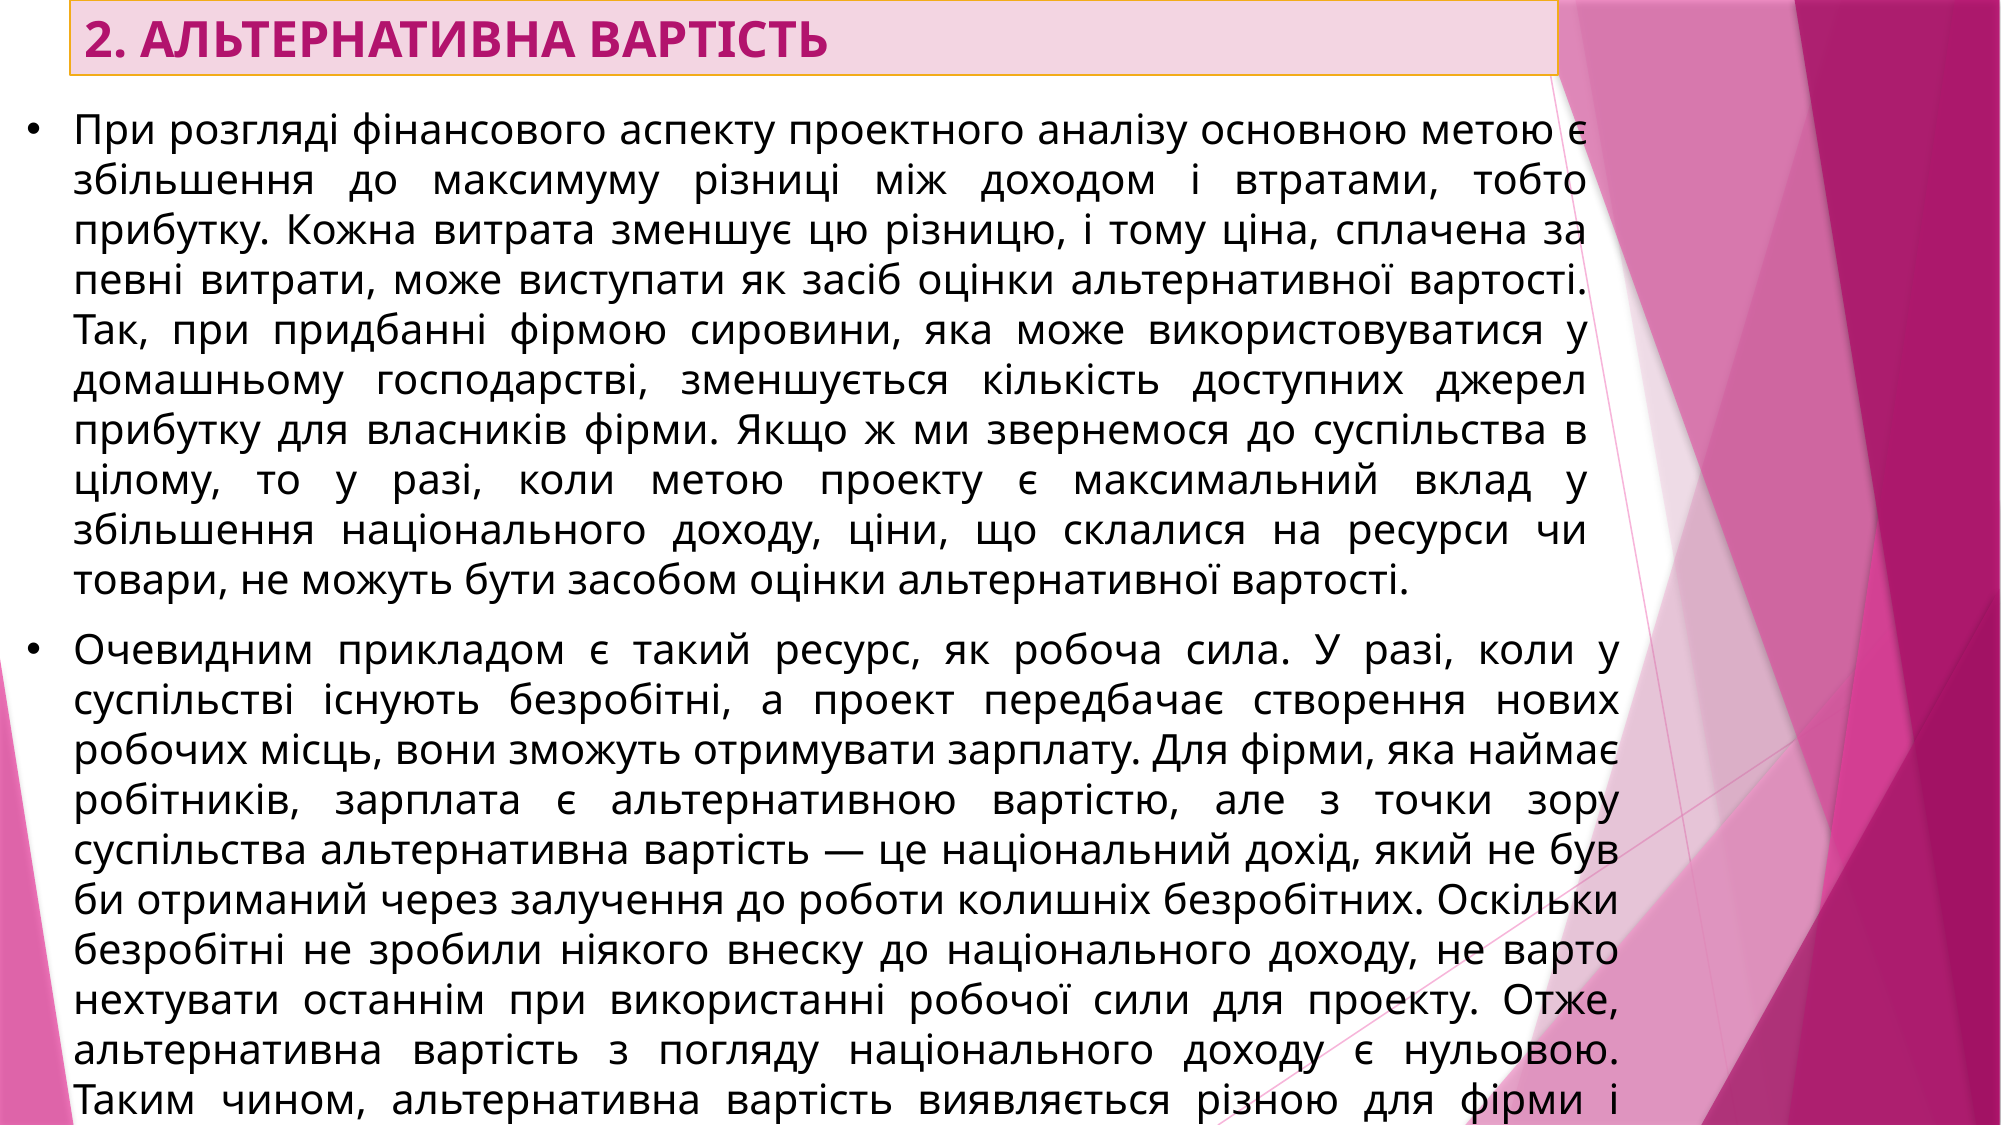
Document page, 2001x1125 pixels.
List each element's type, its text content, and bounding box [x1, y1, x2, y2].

text_box Очевидним прикладом є такий ресурс, як робоча сила. У разі, коли у суспільстві існують безробітні, а проект передбачає створення нових робочих місць, вони зможуть отримувати зарплату. Для фірми, яка наймає робітників, зарплата є альтернативною вартістю, але з точки зору суспільства альтернативна вартість — це національний дохід, який не був би отриманий через залучення до роботи колишніх безробітних. Оскільки безробітні не зробили ніякого внеску до національного доходу, не варто нехтувати останнім при використанні робочої сили для проекту. Отже, альтернативна вартість з погляду національного доходу є нульовою. Таким чином, альтернативна вартість виявляється різною для фірми і суспільства. [11, 615, 1635, 1125]
text_box При розгляді фінансового аспекту проектного аналізу основною метою є збільшення до максимуму різниці між доходом і втратами, тобто прибутку. Кожна витрата зменшує цю різницю, і тому ціна, сплачена за певні витрати, може виступати як засіб оцінки альтернативної вартості. Так, при придбанні фірмою сировини, яка може використовуватися у домашньому господарстві, зменшується кількість доступних джерел прибутку для власників фірми. Якщо ж ми звернемося до суспільства в цілому, то у разі, коли метою проекту є максимальний вклад у збільшення національного доходу, ціни, що склалися на ресурси чи товари, не можуть бути засобом оцінки альтернативної вартості. [11, 95, 1603, 611]
text_box 2. АЛЬТЕРНАТИВНА ВАРТІСТЬ [69, 0, 1559, 76]
